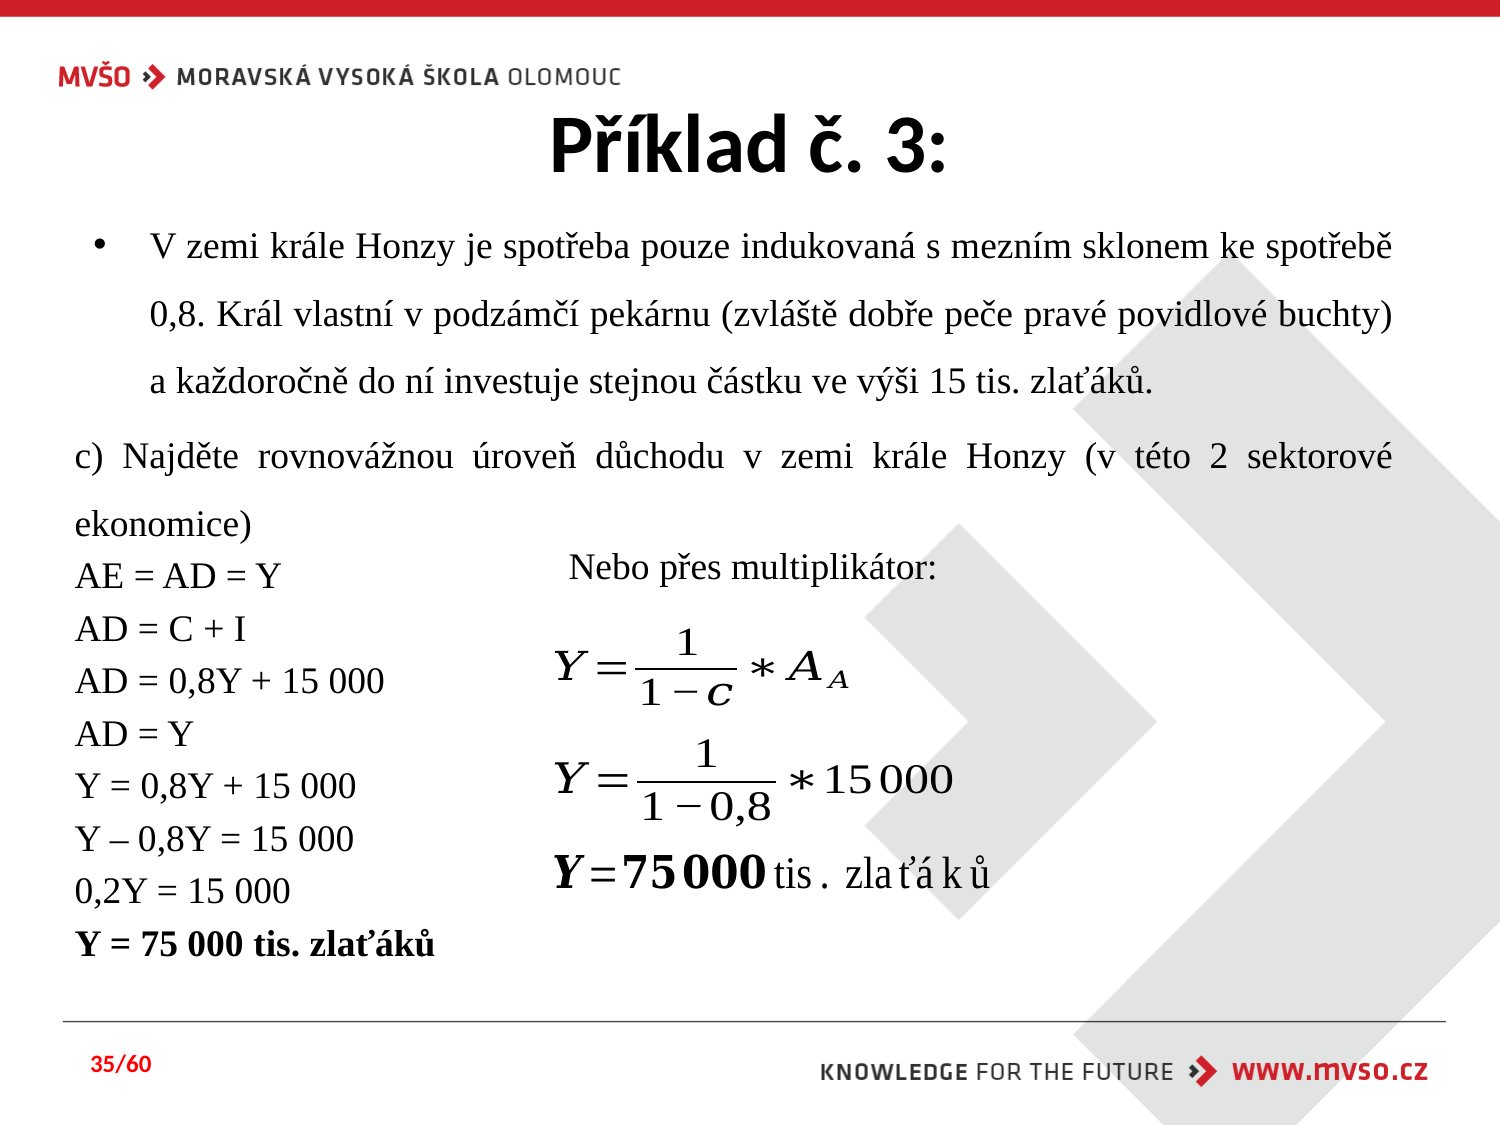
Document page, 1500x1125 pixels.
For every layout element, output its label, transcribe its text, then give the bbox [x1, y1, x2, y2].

list V zemi krále Honzy je spotřeba pouze indukovaná s mezním sklonem ke spotřebě 0,8. Král vlastní v podzámčí pekárnu (zvláště dobře peče pravé povidlové buchty) a každoročně do ní investuje stejnou částku ve výši 15 tis. zlaťáků. c) Najděte rovnovážnou úroveň důchodu v zemi krále Honzy (v této 2 sektorové ekonomice) AE = AD = Y AD = C + I AD = 0,8Y + 15 000 AD = Y Y = 0,8Y + 15 000 Y – 0,8Y = 15 000 0,2Y = 15 000 Y = 75 000 tis. zlaťáků [59, 191, 1410, 934]
picture [0, 0, 1500, 1125]
text_box 35/60 [74, 1040, 213, 1085]
title Příklad č. 3: [75, 45, 1425, 233]
text_box Nebo přes multiplikátor: [553, 534, 954, 595]
